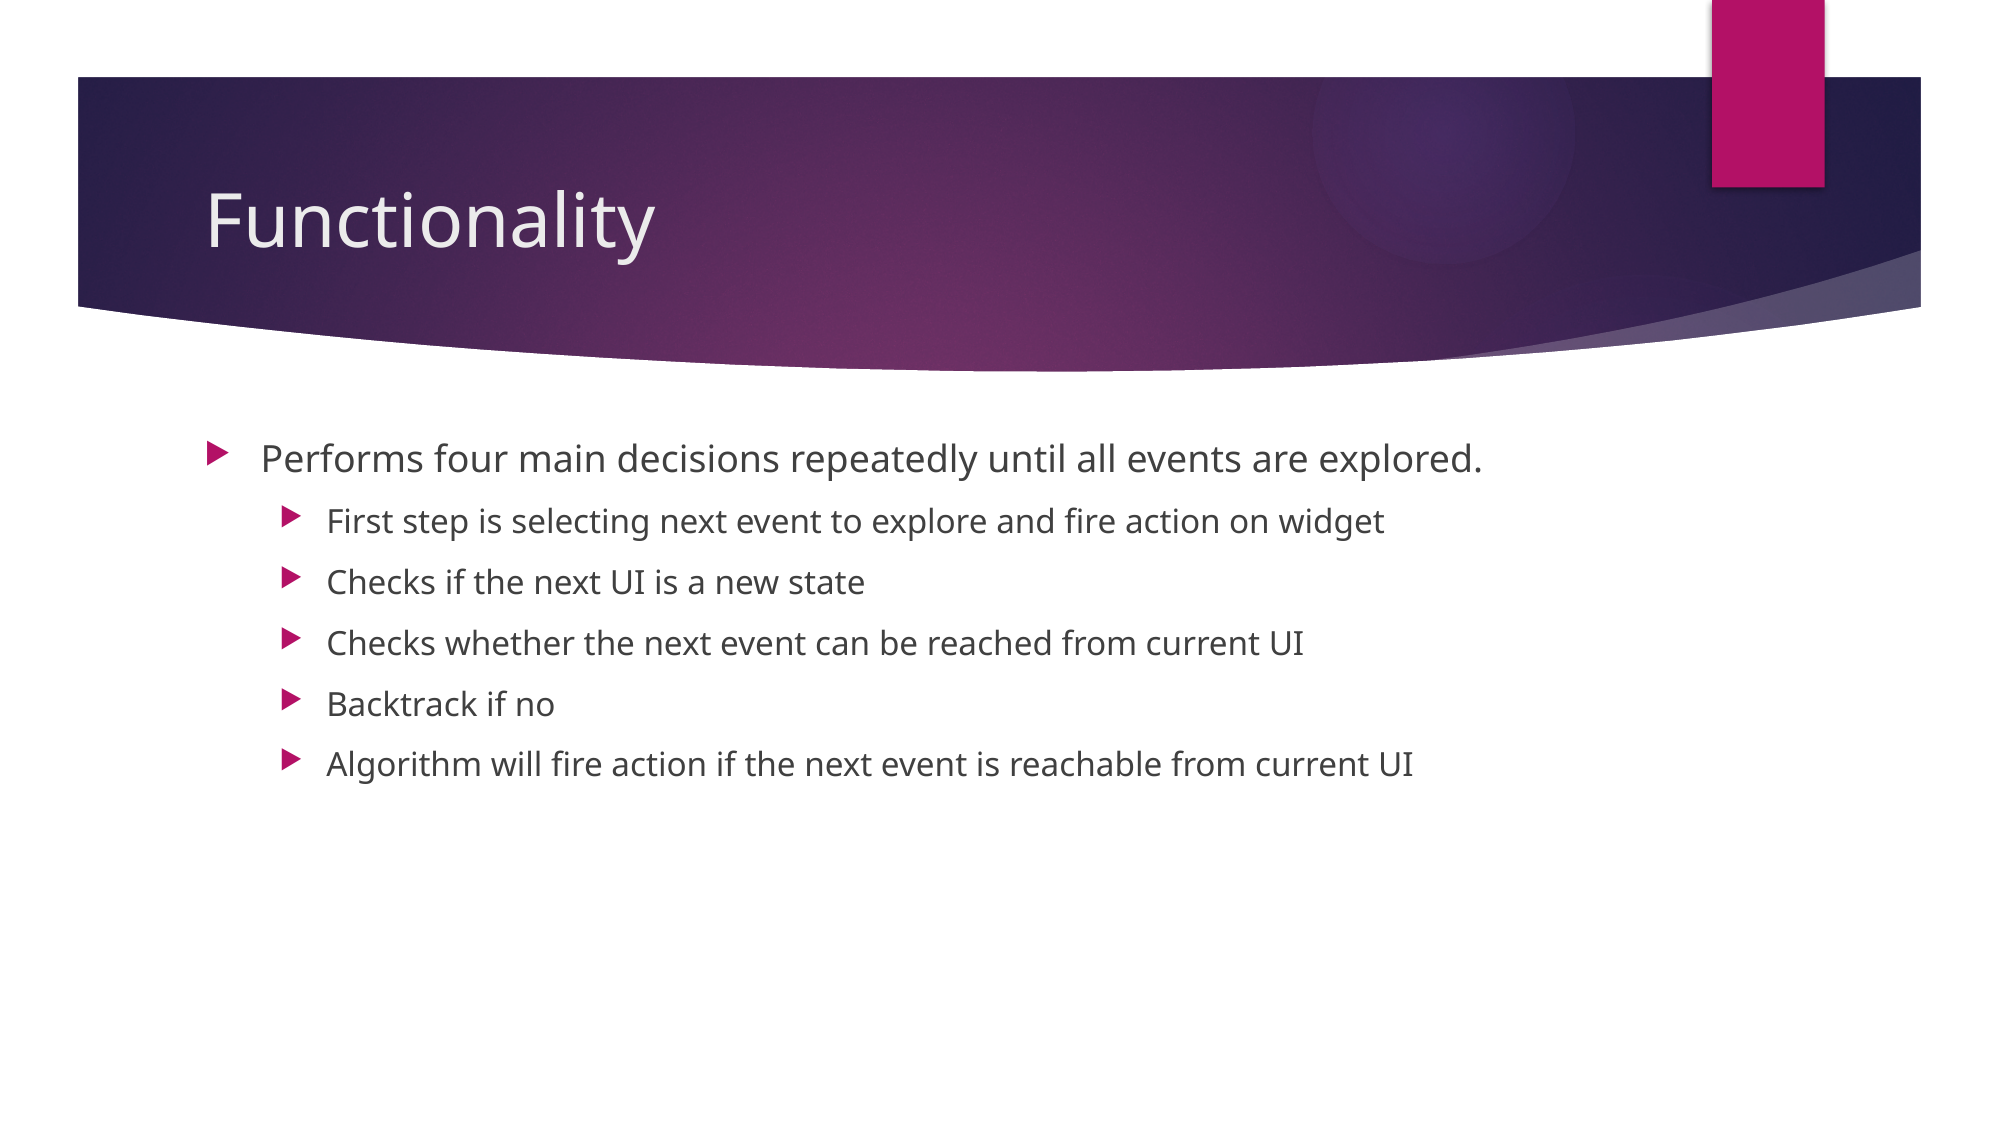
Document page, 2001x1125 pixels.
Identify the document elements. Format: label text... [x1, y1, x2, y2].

title Functionality [189, 159, 1627, 276]
list Performs four main decisions repeatedly until all events are explored. First step is selecting next event to explore and fire action on widget Checks if the next UI is a new state Checks whether the next event can be reached from current UI Backtrack if no Algorithm will fire action if the next event is reachable from current UI [189, 427, 1638, 988]
